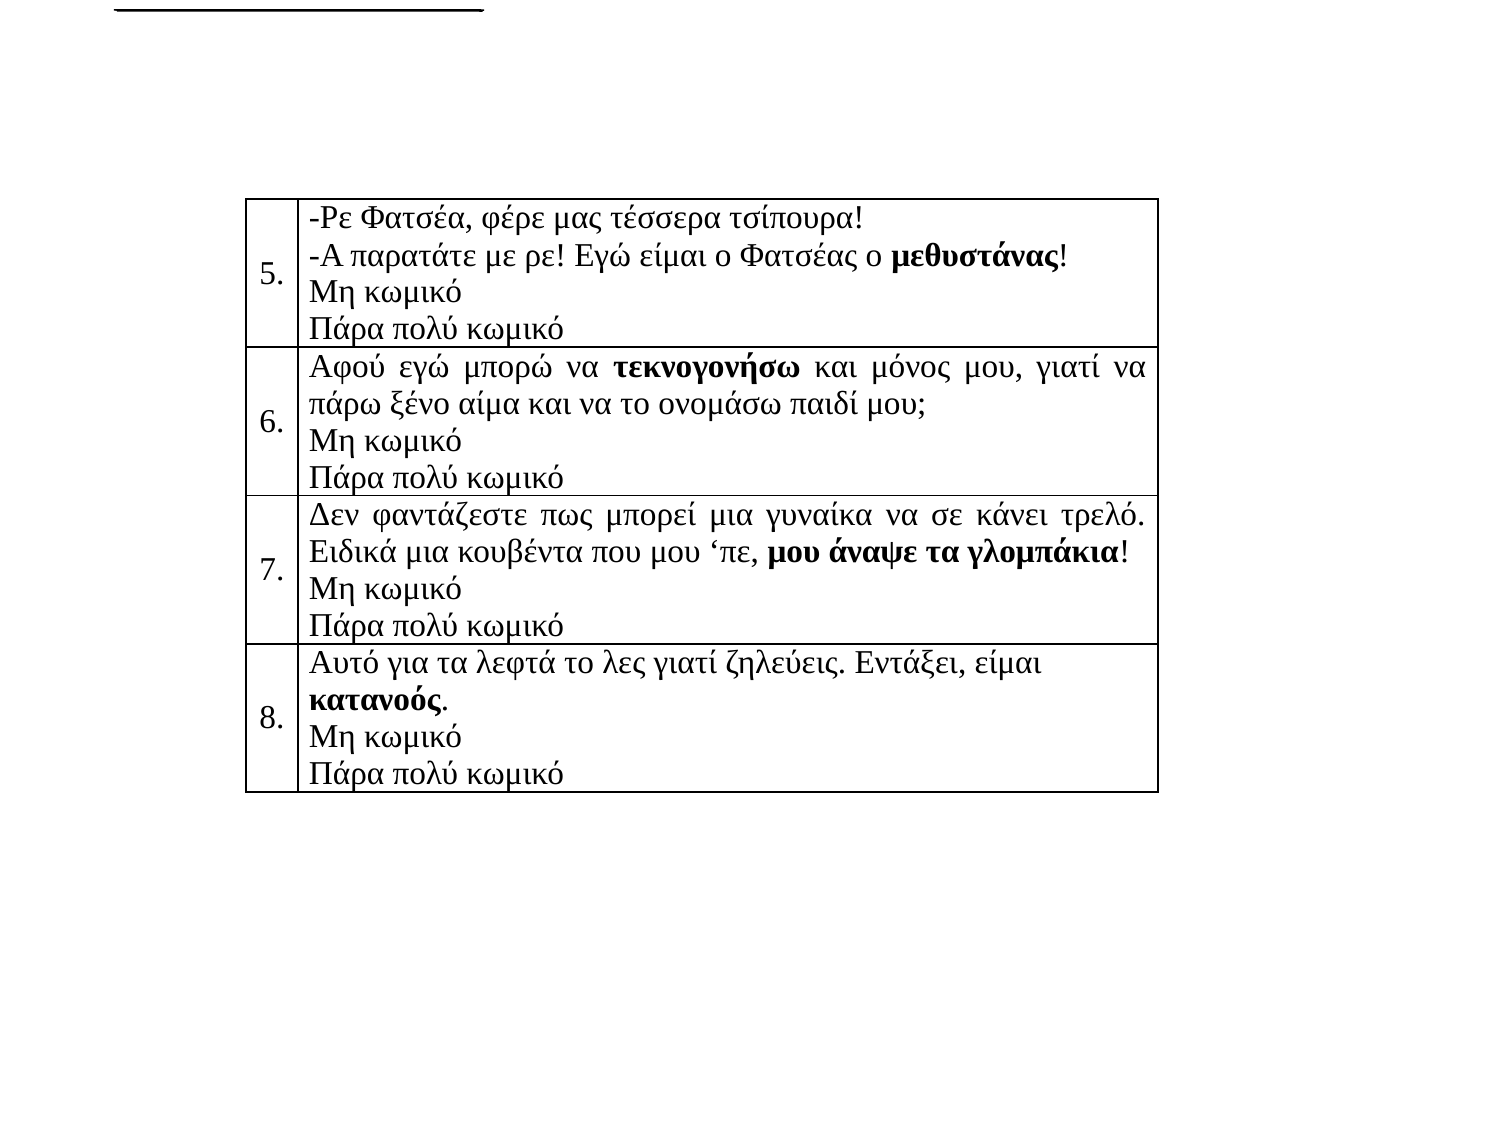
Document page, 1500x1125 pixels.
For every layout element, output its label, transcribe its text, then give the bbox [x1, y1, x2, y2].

table_cell Δεν φαντάζεστε πως μπορεί μια γυναίκα να σε κάνει τρελό. Ειδικά μια κουβέντα που μου ‘πε, μου άναψε τα γλομπάκια! Μη κωμικό Πάρα πολύ κωμικό [299, 496, 1157, 643]
table_cell Αυτό για τα λεφτά το λες γιατί ζηλεύεις. Εντάξει, είμαι κατανοός. Μη κωμικό Πάρα πολύ κωμικό [299, 645, 1157, 791]
list [0, 262, 1350, 1005]
table_cell Αφού εγώ μπορώ να τεκνογονήσω και μόνος μου, γιατί να πάρω ξένο αίμα και να το ονομάσω παιδί μου; Μη κωμικό Πάρα πολύ κωμικό [299, 348, 1157, 495]
table_cell 8. [247, 645, 297, 791]
table_cell 6. [247, 348, 297, 495]
table_cell 7. [247, 496, 297, 643]
table_header -Ρε Φατσέα, φέρε μας τέσσερα τσίπουρα! -Α παρατάτε με ρε! Εγώ είμαι ο Φατσέας ο μεθυστάνας! Μη κωμικό Πάρα πολύ κωμικό [299, 200, 1157, 346]
table_header 5. [247, 200, 297, 346]
